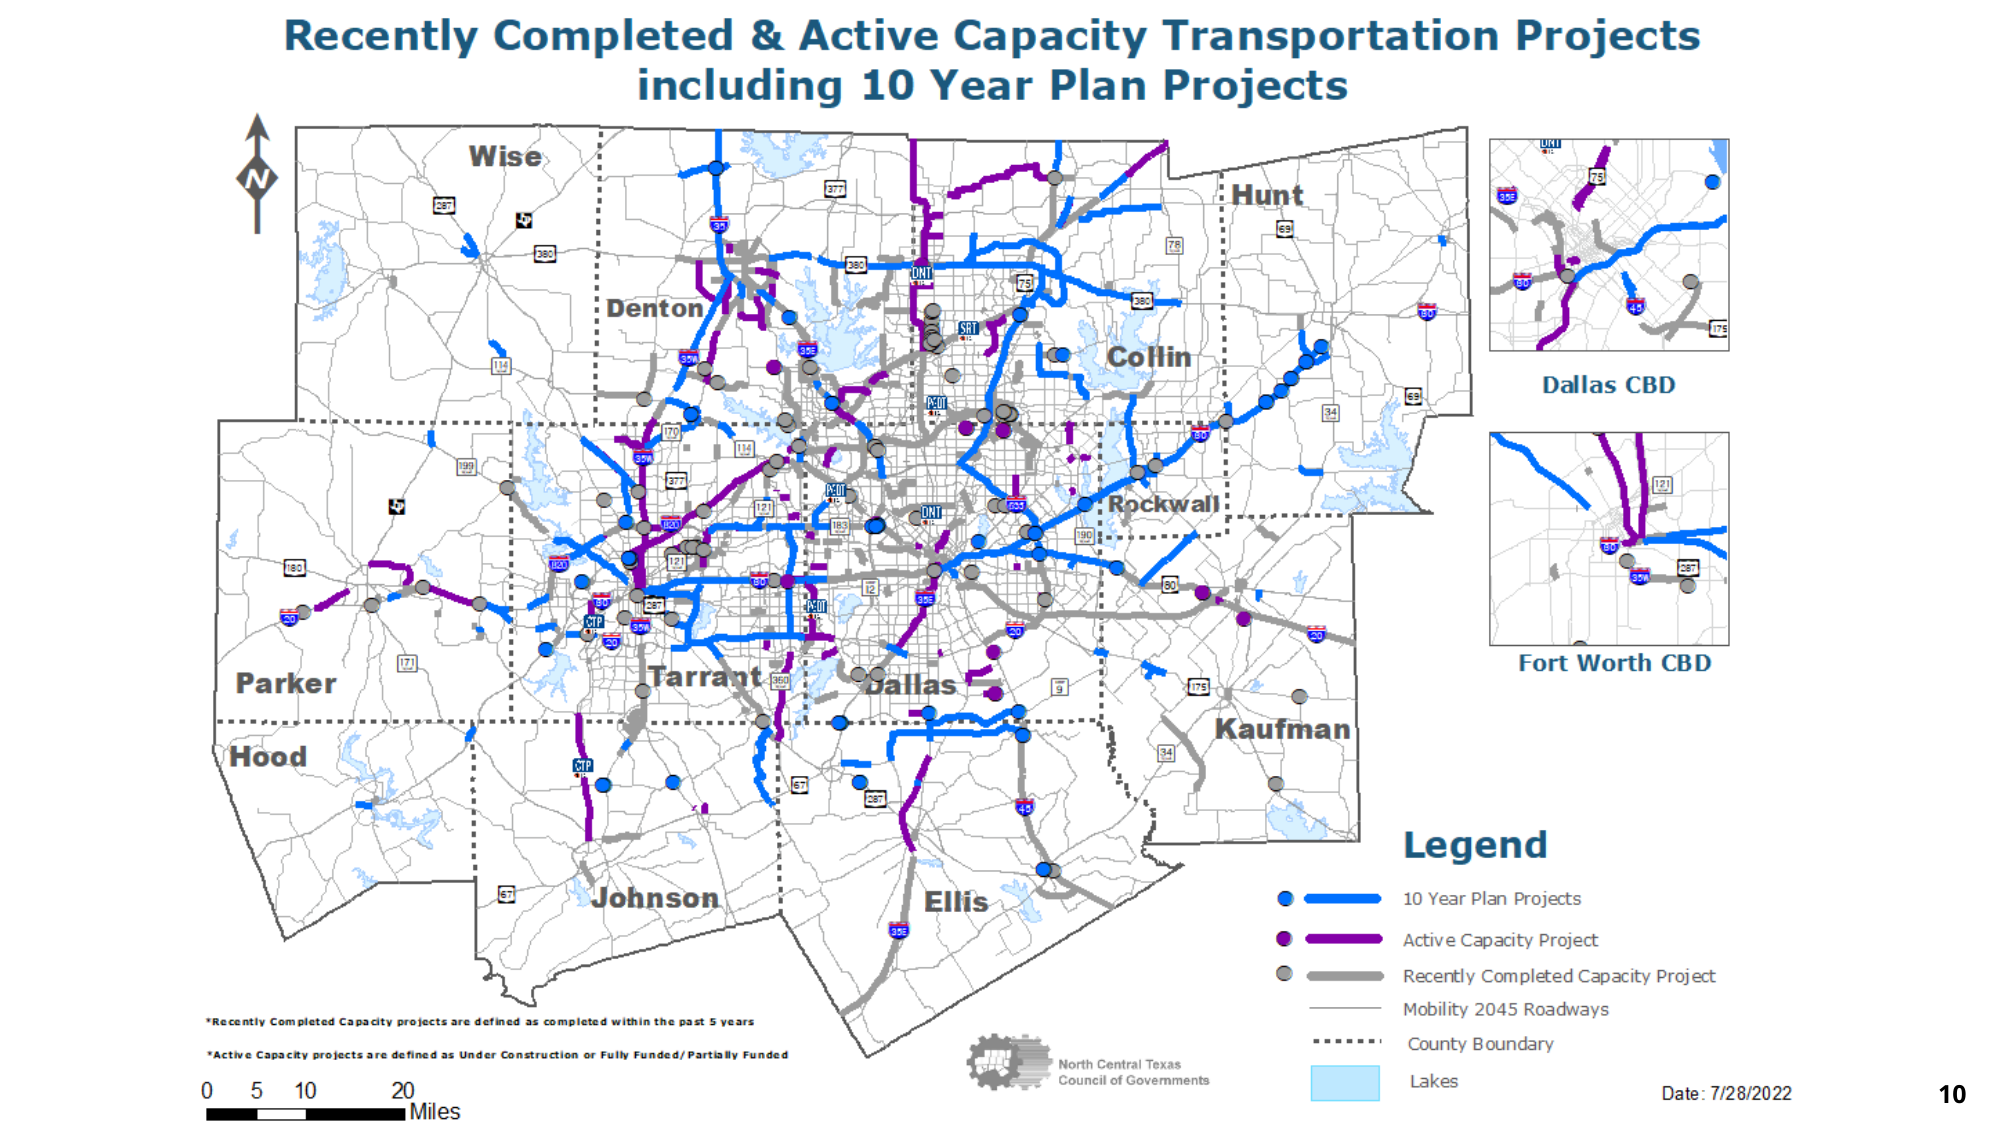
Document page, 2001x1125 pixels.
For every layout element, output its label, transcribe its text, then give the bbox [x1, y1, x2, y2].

picture [200, 0, 1799, 1125]
slide_number 10 [1799, 1065, 1982, 1125]
